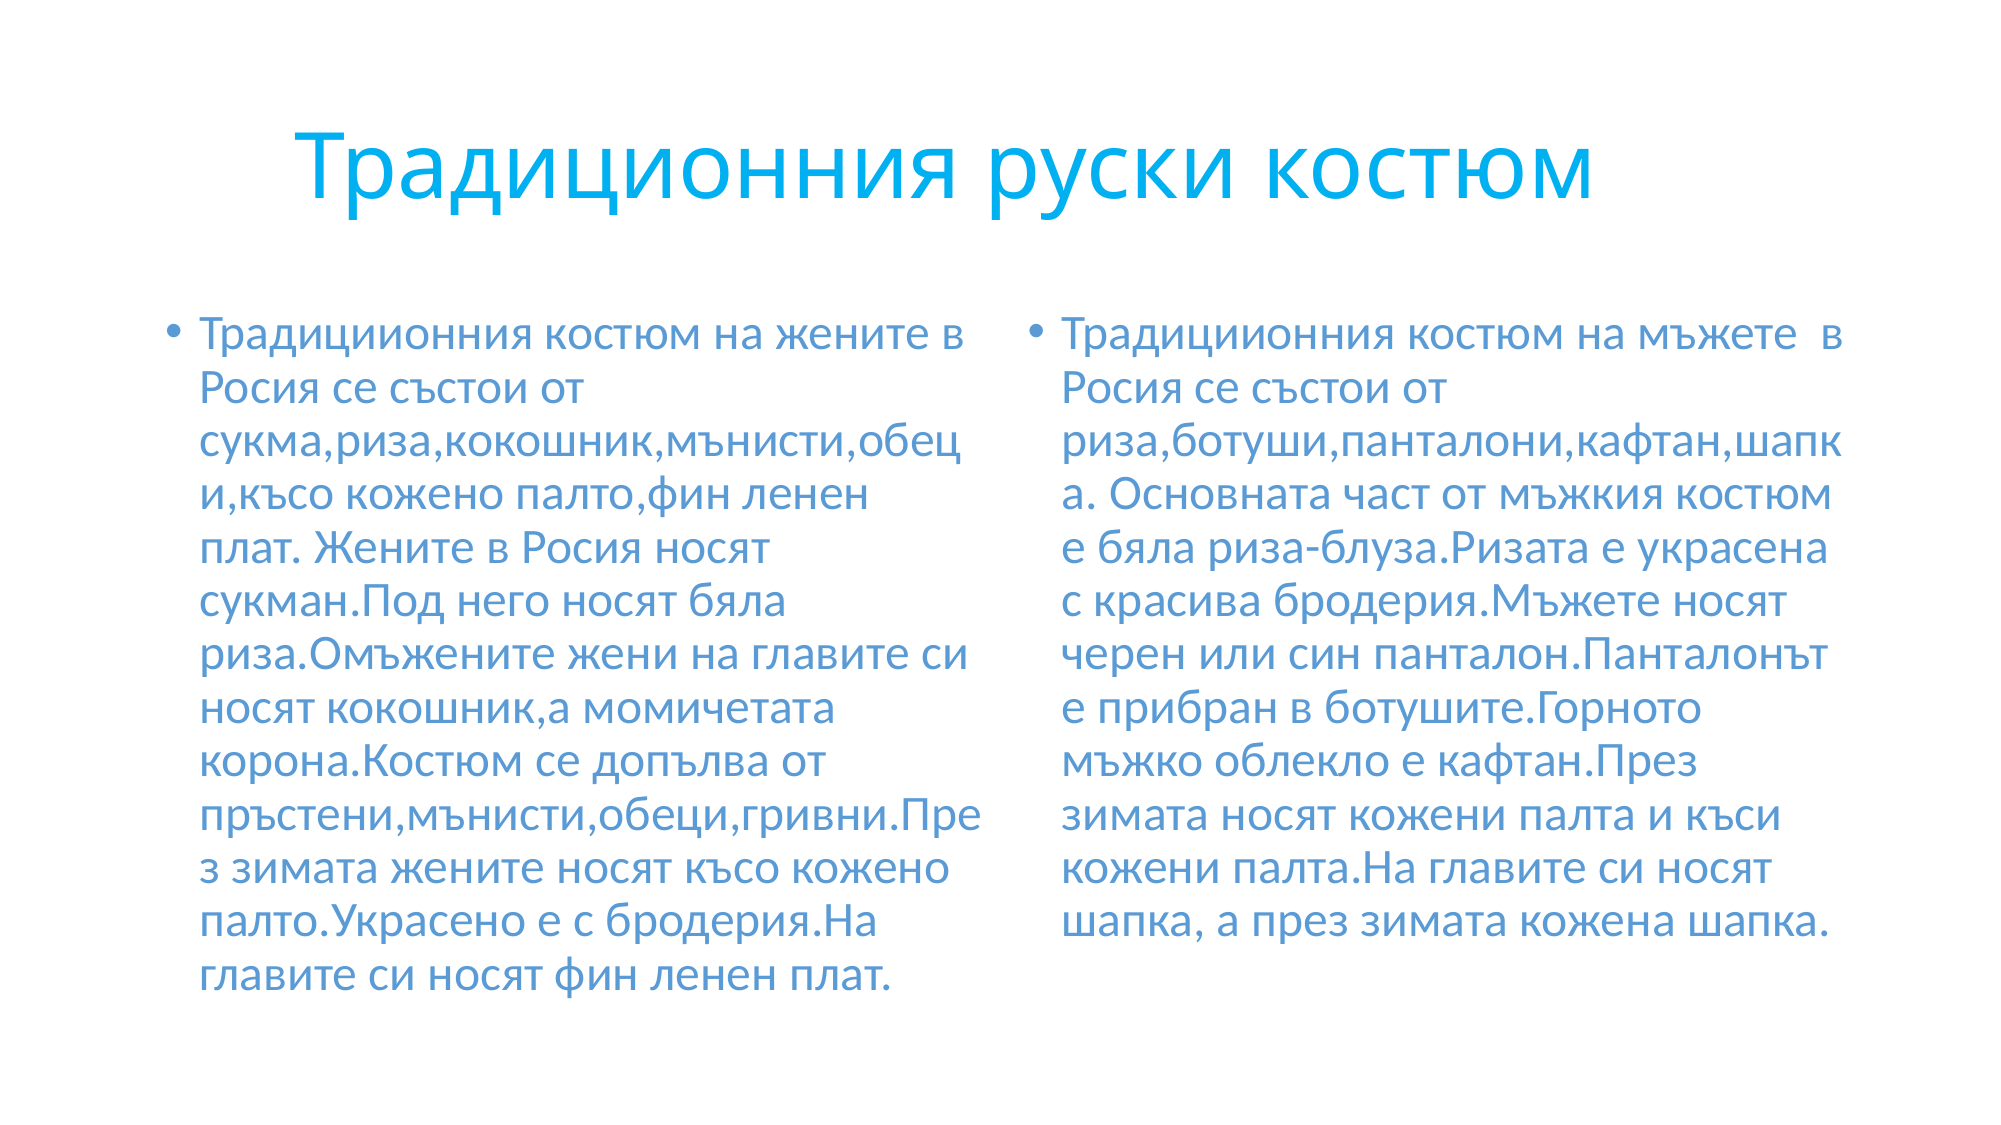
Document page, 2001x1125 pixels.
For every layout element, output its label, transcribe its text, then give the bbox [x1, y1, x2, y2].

list Традициионния костюм на мъжете в Росия се състои от риза,ботуши,панталони,кафтан,шапка. Основната част от мъжкия костюм е бяла риза-блуза.Ризата е украсена с красива бродерия.Мъжете носят черен или син панталон.Панталонът е прибран в ботушите.Горното мъжко облекло е кафтан.През зимата носят кожени палта и къси кожени палта.На главите си носят шапка, а през зимата кожена шапка. [1012, 299, 1863, 1014]
title Традиционния руски костюм [137, 59, 1863, 278]
list Традициионния костюм на жените в Росия се състои от сукма,риза,кокошник,мънисти,обеци,късо кожено палто,фин ленен плат. Жените в Росия носят сукман.Под него носят бяла риза.Омъжените жени на главите си носят кокошник,а момичетата корона.Костюм се допълва от пръстени,мънисти,обеци,гривни.През зимата жените носят късо кожено палто.Украсено е с бродерия.На главите си носят фин ленен плат. [150, 299, 1000, 1014]
